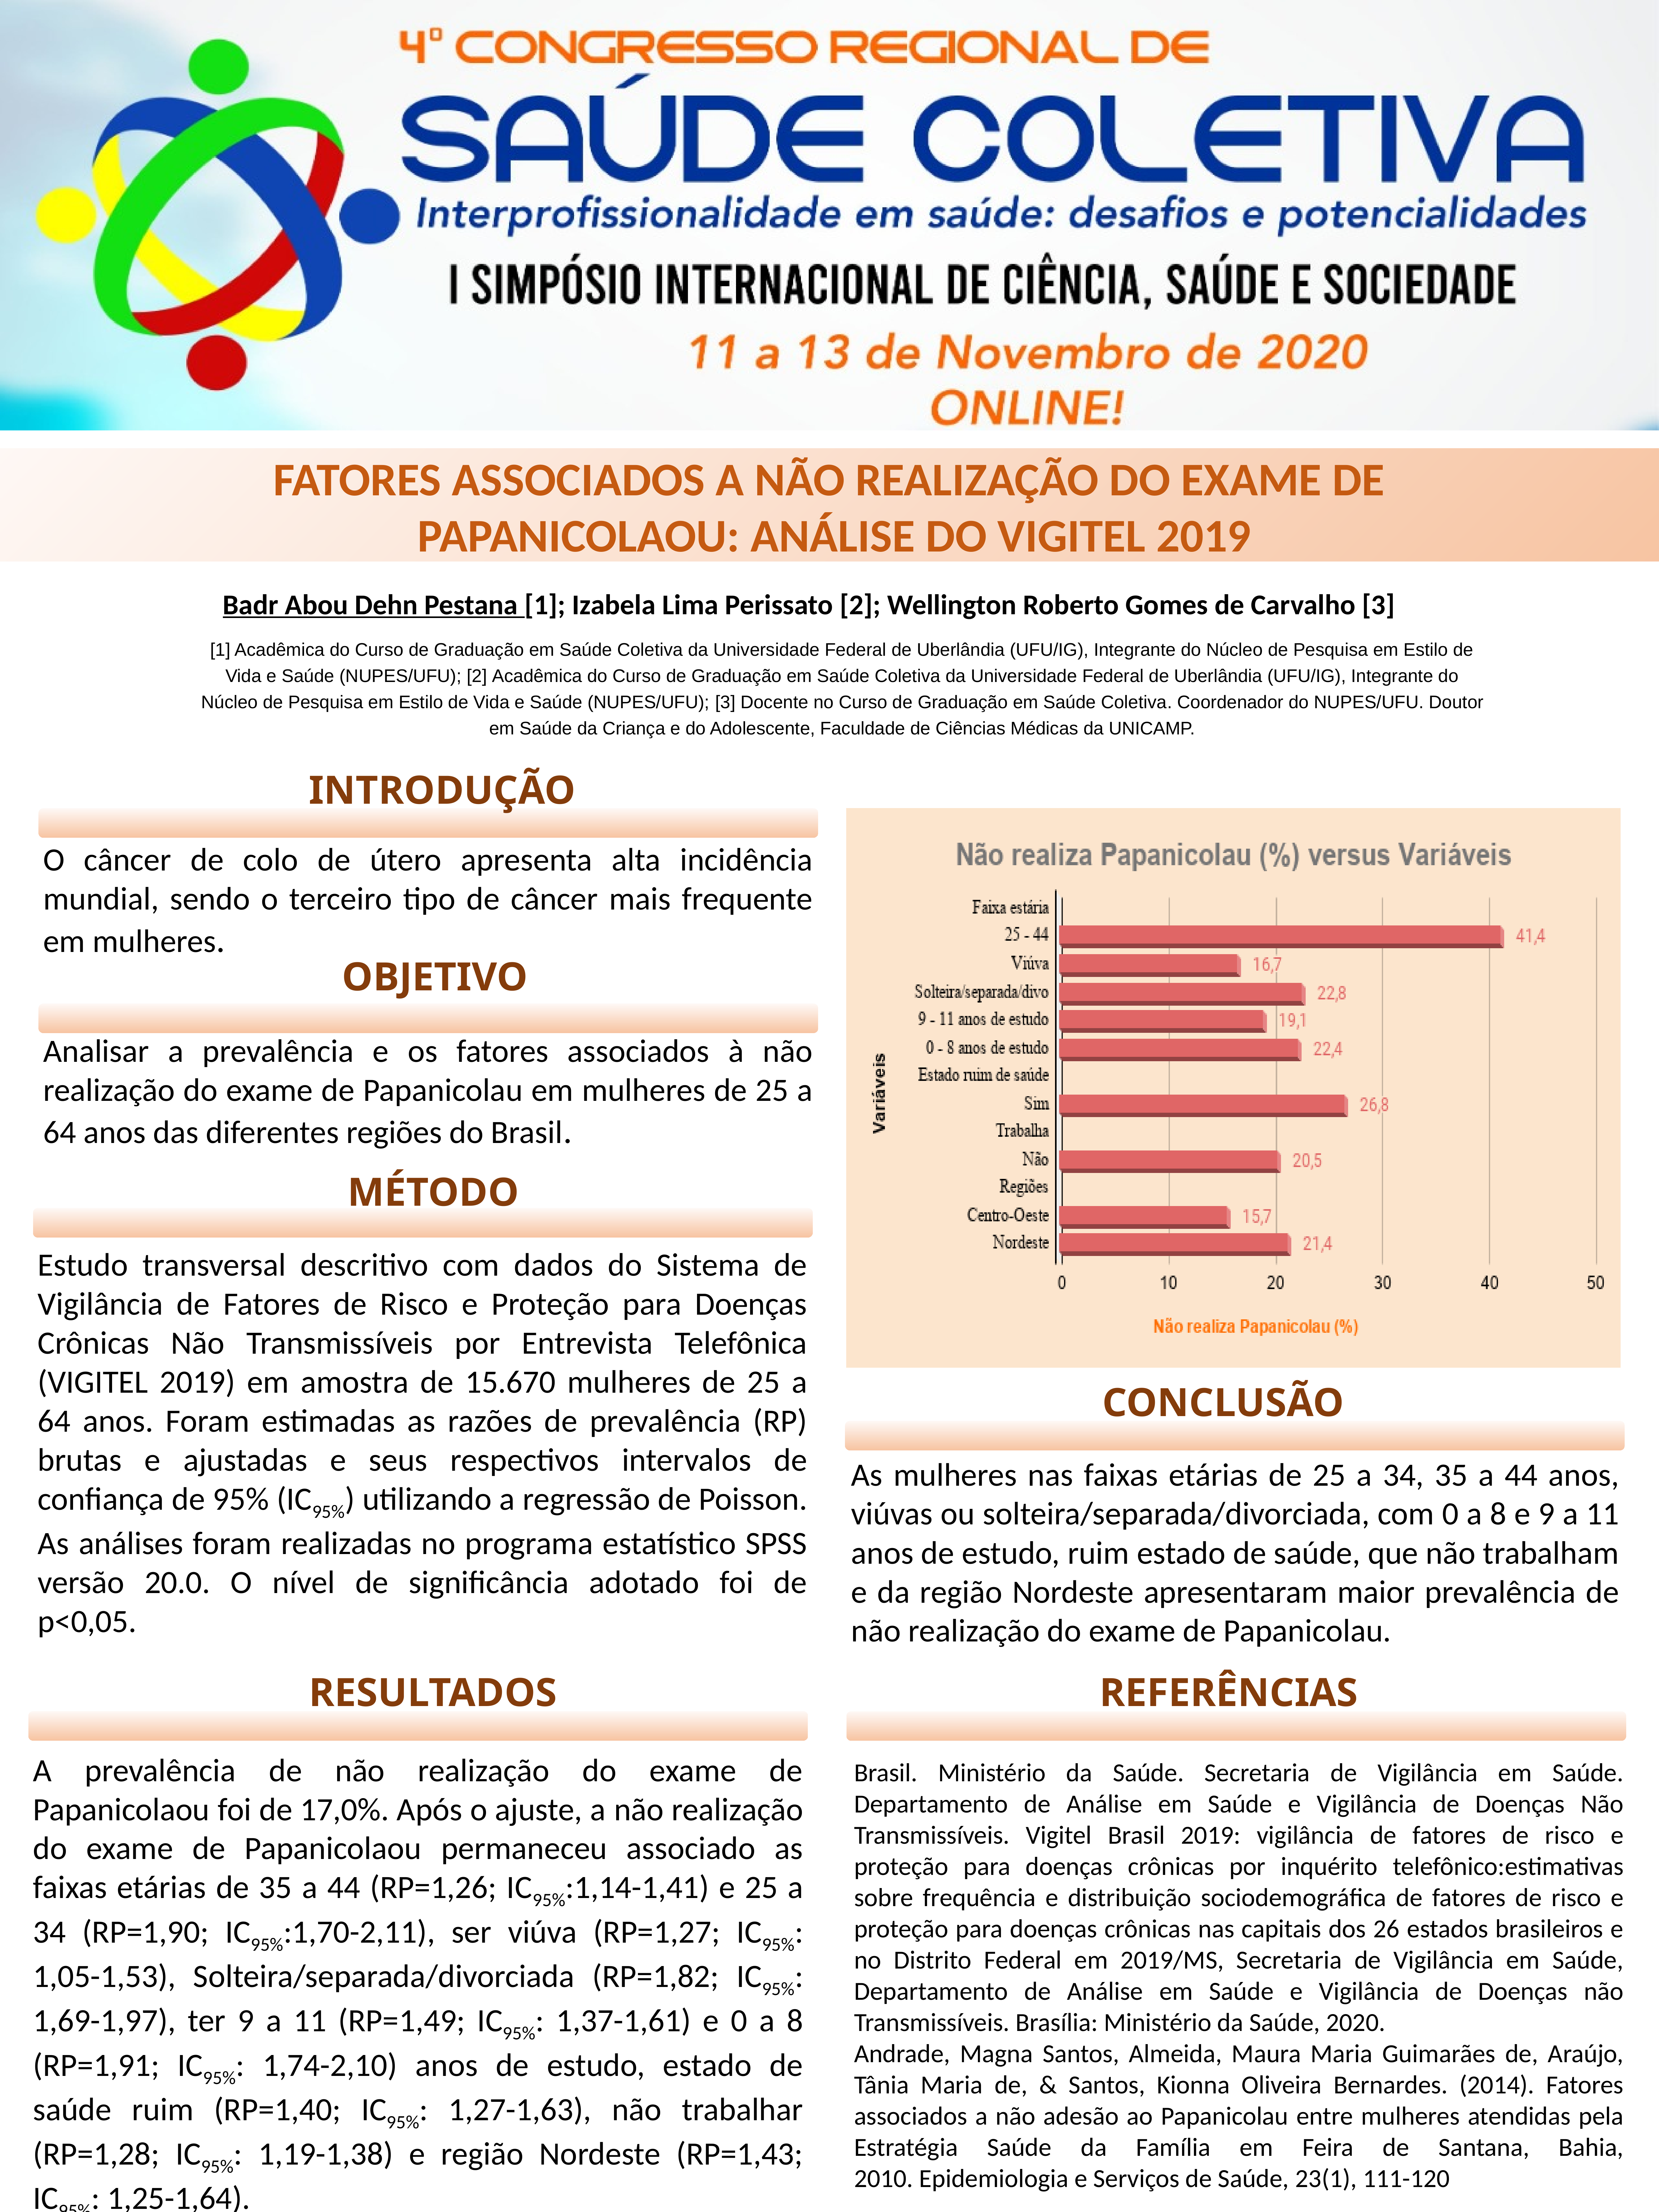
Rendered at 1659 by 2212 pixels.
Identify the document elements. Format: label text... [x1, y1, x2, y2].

text_box RESULTADOS [304, 1665, 586, 1711]
picture [846, 808, 1621, 1368]
text_box O câncer de colo de útero apresenta alta incidência mundial, sendo o terceiro tipo de câncer mais frequente em mulheres. [38, 836, 818, 962]
text_box CONCLUSÃO [1097, 1375, 1375, 1427]
text_box [38, 808, 819, 836]
text_box FATORES ASSOCIADOS A NÃO REALIZAÇÃO DO EXAME DE PAPANICOLAOU: ANÁLISE DO VIGITEL 2019 [0, 448, 1659, 562]
text_box [38, 1003, 819, 1029]
text_box [1] Acadêmica do Curso de Graduação em Saúde Coletiva da Universidade Federal de Uberlândia (UFU/IG), Integrante do Núcleo de Pesquisa em Estilo de Vida e Saúde (NUPES/UFU); [2] Acadêmica do Curso de Graduação em Saúde Coletiva da Universidade Federal de Uberlândia (UFU/IG), Integrante do Núcleo de Pesquisa em Estilo de Vida e Saúde (NUPES/UFU); [3] Docente no Curso de Graduação em Saúde Coletiva. Coordenador do NUPES/UFU. Doutor em Saúde da Criança e do Adolescente, Faculdade de Ciências Médicas da UNICAMP. [195, 631, 1495, 741]
text_box Analisar a prevalência e os fatores associados à não realização do exame de Papanicolau em mulheres de 25 a 64 anos das diferentes regiões do Brasil. [38, 1027, 818, 1153]
picture [0, 0, 1659, 430]
text_box Badr Abou Dehn Pestana [1]; Izabela Lima Perissato [2]; Wellington Roberto Gomes de Carvalho [3] [218, 583, 1454, 623]
text_box [32, 1208, 813, 1238]
text_box OBJETIVO [337, 949, 553, 1001]
text_box [845, 1420, 1625, 1451]
text_box INTRODUÇÃO [304, 762, 586, 814]
text_box Brasil. Ministério da Saúde. Secretaria de Vigilância em Saúde. Departamento de Análise em Saúde e Vigilância de Doenças Não Transmissíveis. Vigitel Brasil 2019: vigilância de fatores de risco e proteção para doenças crônicas por inquérito telefônico:estimativas sobre frequência e distribuição sociodemográfica de fatores de risco e proteção para doenças crônicas nas capitais dos 26 estados brasileiros e no Distrito Federal em 2019/MS, Secretaria de Vigilância em Saúde, Departamento de Análise em Saúde e Vigilância de Doenças não Transmissíveis. Brasília: Ministério da Saúde, 2020. Andrade, Magna Santos, Almeida, Maura Maria Guimarães de, Araújo, Tânia Maria de, & Santos, Kionna Oliveira Bernardes. (2014). Fatores associados a não adesão ao Papanicolau entre mulheres atendidas pela Estratégia Saúde da Família em Feira de Santana, Bahia, 2010. Epidemiologia e Serviços de Saúde, 23(1), 111-120 [849, 1753, 1629, 2212]
text_box MÉTODO [343, 1164, 547, 1216]
text_box REFERÊNCIAS [1095, 1665, 1377, 1717]
text_box [846, 1711, 1627, 1741]
text_box As mulheres nas faixas etárias de 25 a 34, 35 a 44 anos, viúvas ou solteira/separada/divorciada, com 0 a 8 e 9 a 11 anos de estudo, ruim estado de saúde, que não trabalham e da região Nordeste apresentaram maior prevalência de não realização do exame de Papanicolau. [846, 1451, 1625, 1651]
text_box [28, 1711, 808, 1741]
text_box A prevalência de não realização do exame de Papanicolaou foi de 17,0%. Após o ajuste, a não realização do exame de Papanicolaou permaneceu associado as faixas etárias de 35 a 44 (RP=1,26; IC95%:1,14-1,41) e 25 a 34 (RP=1,90; IC95%:1,70-2,11), ser viúva (RP=1,27; IC95%: 1,05-1,53), Solteira/separada/divorciada (RP=1,82; IC95%: 1,69-1,97), ter 9 a 11 (RP=1,49; IC95%: 1,37-1,61) e 0 a 8 (RP=1,91; IC95%: 1,74-2,10) anos de estudo, estado de saúde ruim (RP=1,40; IC95%: 1,27-1,63), não trabalhar (RP=1,28; IC95%: 1,19-1,38) e região Nordeste (RP=1,43; IC95%: 1,25-1,64). [28, 1746, 808, 2212]
text_box Estudo transversal descritivo com dados do Sistema de Vigilância de Fatores de Risco e Proteção para Doenças Crônicas Não Transmissíveis por Entrevista Telefônica (VIGITEL 2019) em amostra de 15.670 mulheres de 25 a 64 anos. Foram estimadas as razões de prevalência (RP) brutas e ajustadas e seus respectivos intervalos de confiança de 95% (IC95%) utilizando a regressão de Poisson. As análises foram realizadas no programa estatístico SPSS versão 20.0. O nível de significância adotado foi de p<0,05. [33, 1241, 813, 1641]
